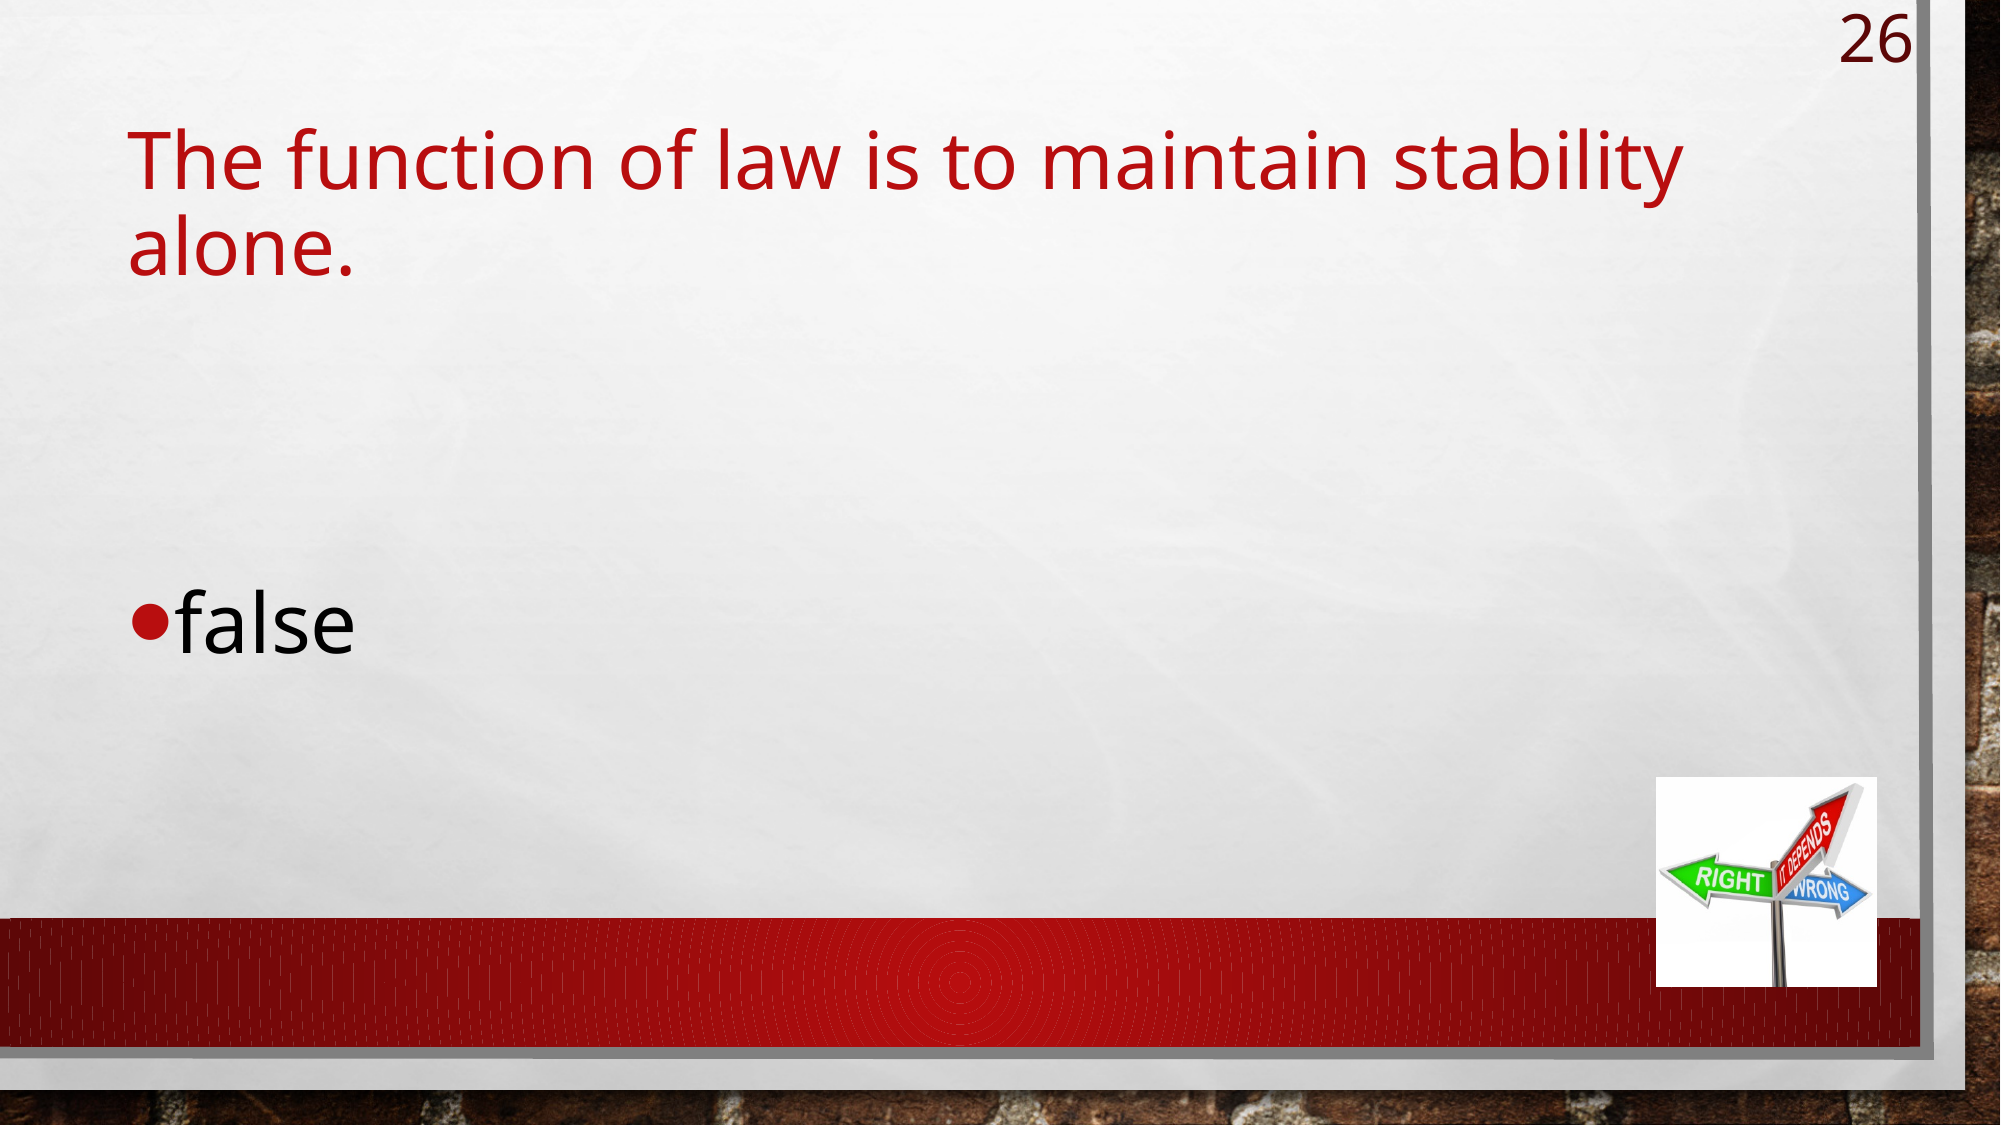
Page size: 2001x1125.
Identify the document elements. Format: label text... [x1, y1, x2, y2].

list false [112, 338, 1818, 882]
title The function of law is to maintain stability alone. [112, 112, 1818, 302]
picture [1656, 776, 1877, 987]
picture [0, 0, 2000, 1125]
slide_number 26 [1802, 0, 1952, 82]
